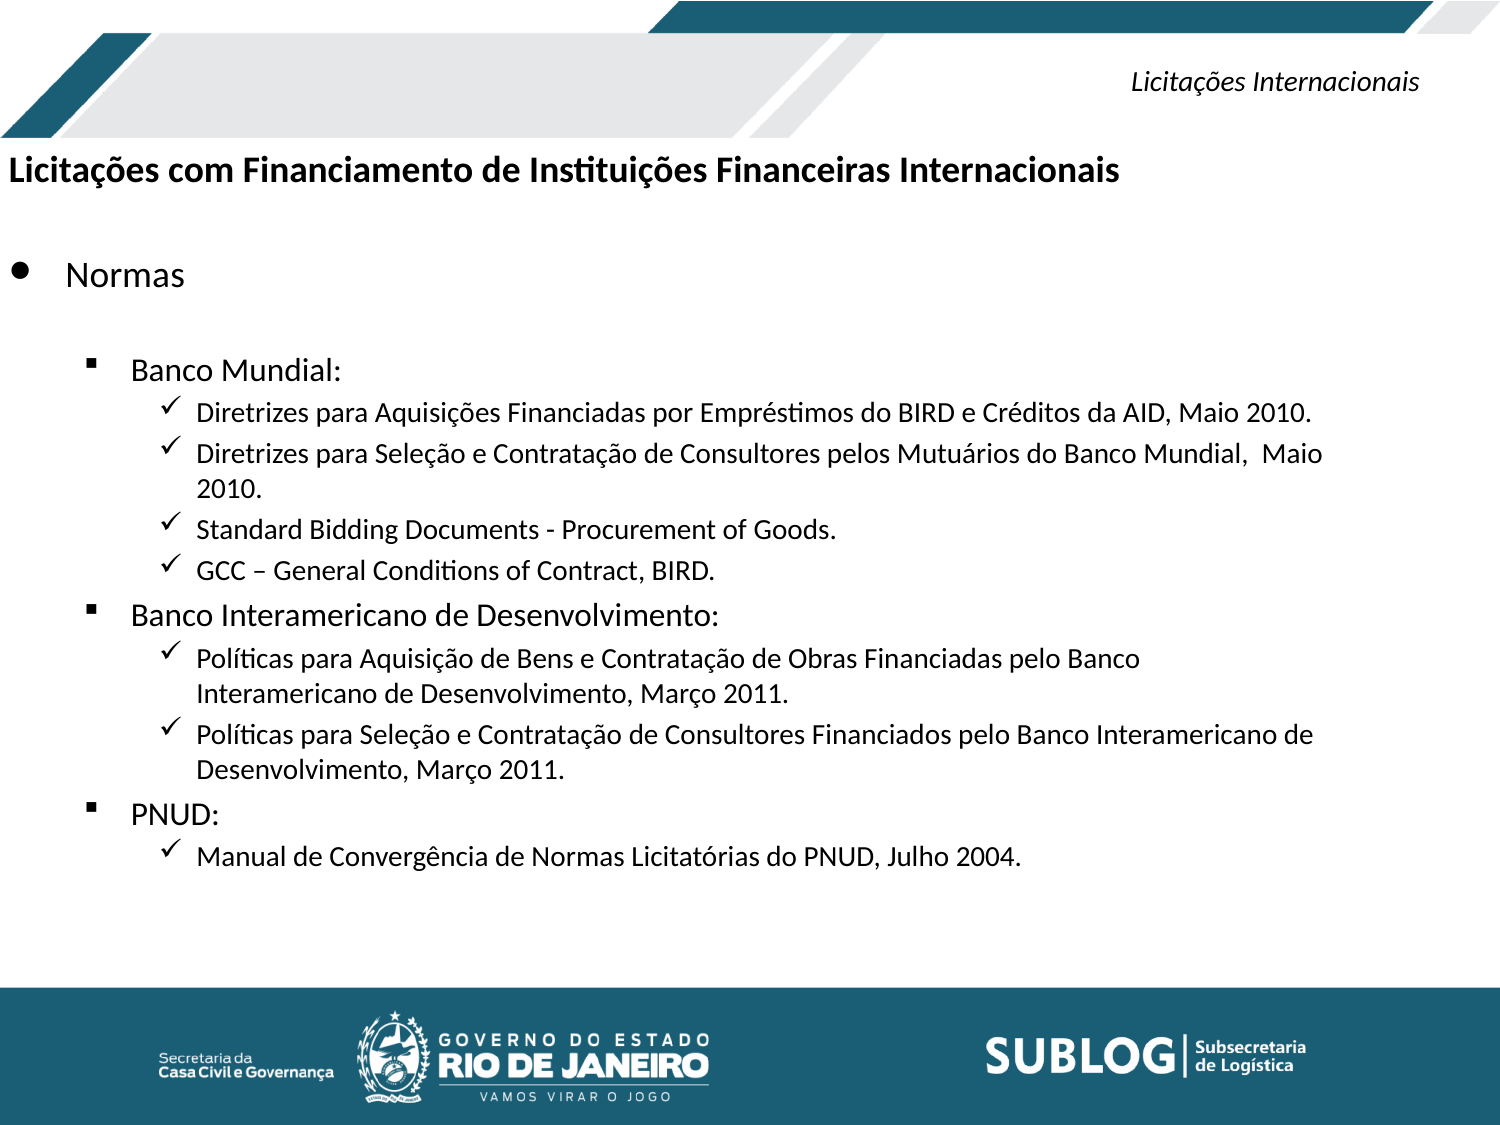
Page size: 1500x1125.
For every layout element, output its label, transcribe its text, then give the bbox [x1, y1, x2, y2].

picture [159, 1010, 709, 1103]
text_box Licitações Internacionais [1116, 54, 1447, 105]
picture [986, 1034, 1306, 1078]
list Licitações com Financiamento de Instituições Financeiras Internacionais Normas Banco Mundial: Diretrizes para Aquisições Financiadas por Empréstimos do BIRD e Créditos da AID, Maio 2010. Diretrizes para Seleção e Contratação de Consultores pelos Mutuários do Banco Mundial, Maio 2010. Standard Bidding Documents - Procurement of Goods. GCC – General Conditions of Contract, BIRD. Banco Interamericano de Desenvolvimento: Políticas para Aquisição de Bens e Contratação de Obras Financiadas pelo Banco Interamericano de Desenvolvimento, Março 2011. Políticas para Seleção e Contratação de Consultores Financiados pelo Banco Interamericano de Desenvolvimento, Março 2011. PNUD: Manual de Convergência de Normas Licitatórias do PNUD, Julho 2004. [0, 137, 1344, 976]
picture [0, 1, 1500, 138]
